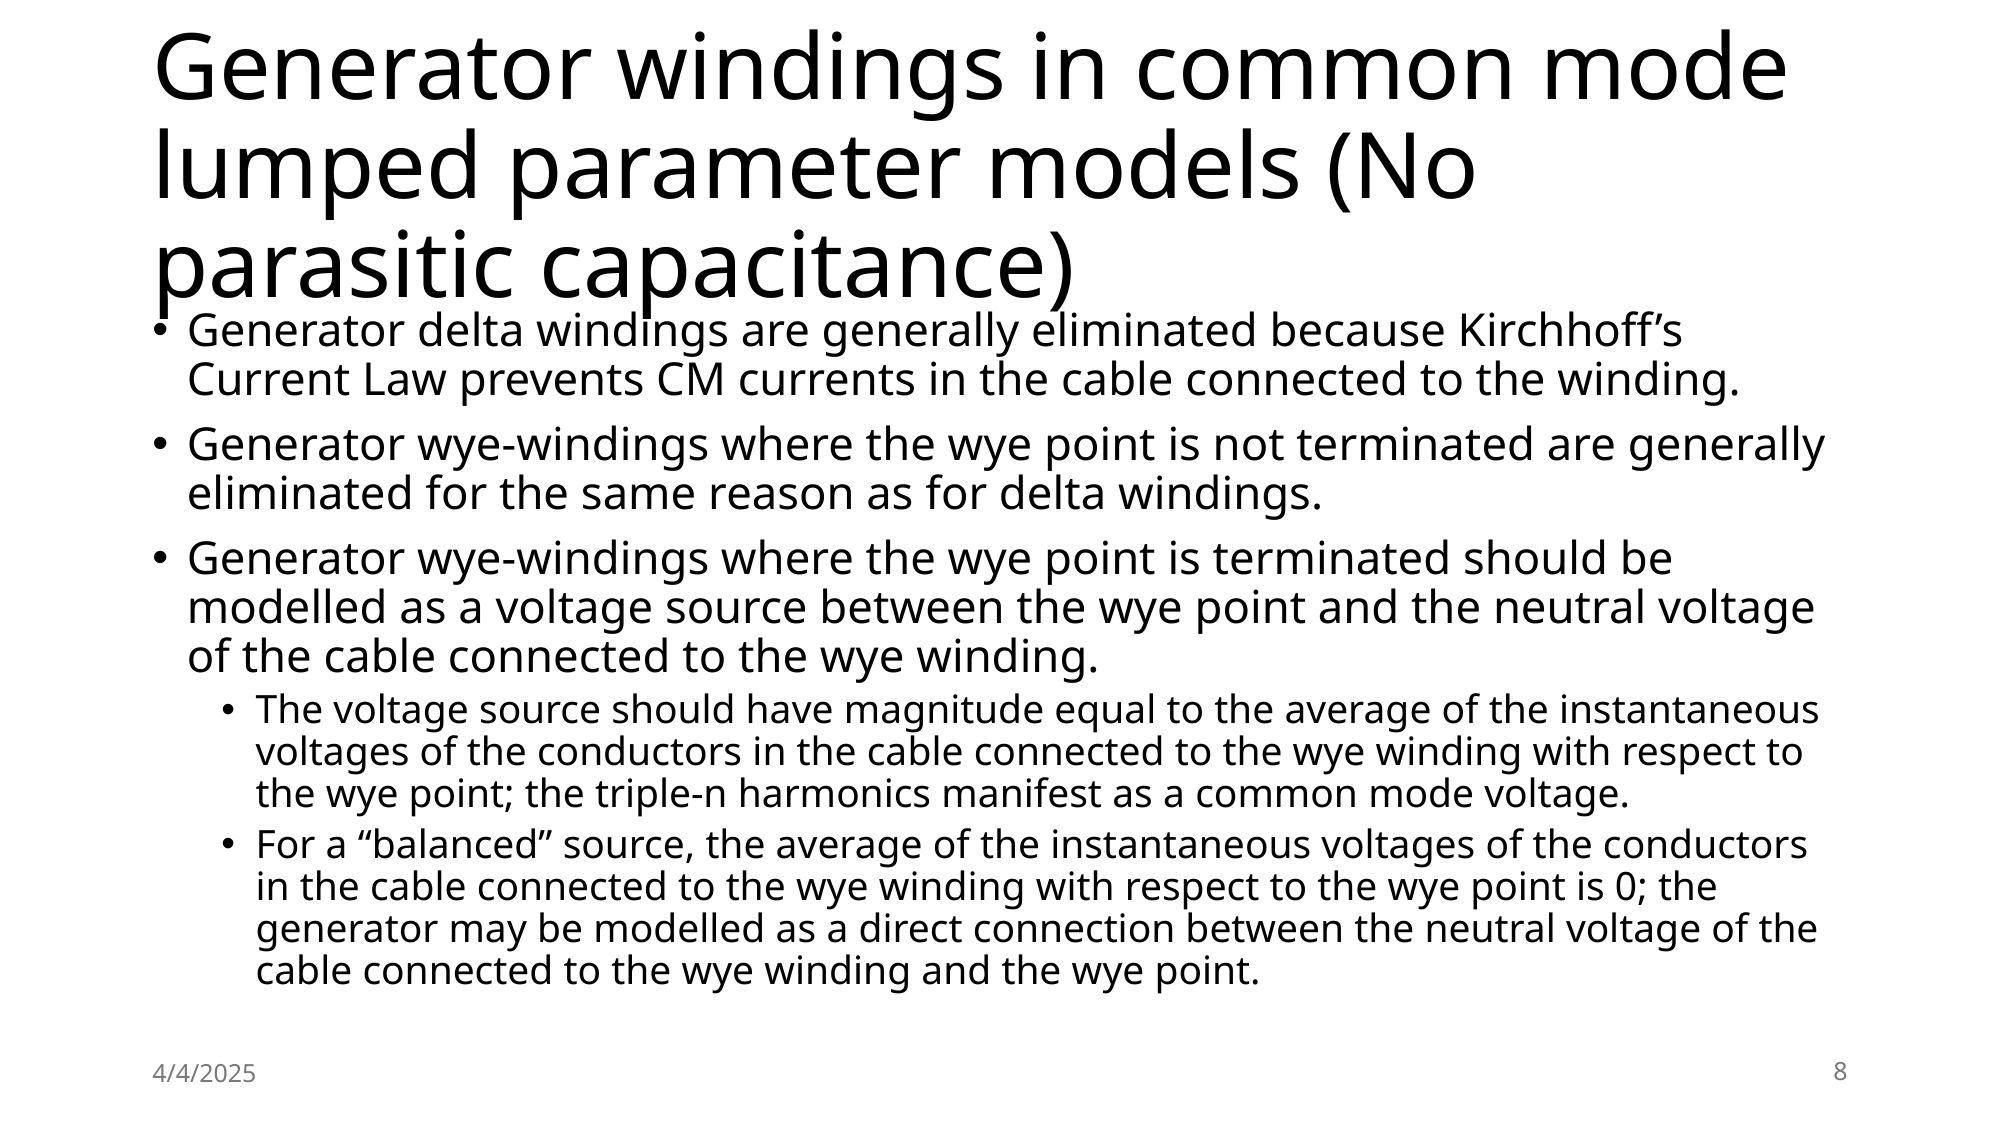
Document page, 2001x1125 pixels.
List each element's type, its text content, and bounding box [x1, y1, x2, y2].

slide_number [137, 1042, 588, 1103]
list Generator delta windings are generally eliminated because Kirchhoff’s Current Law prevents CM currents in the cable connected to the winding. Generator wye-windings where the wye point is not terminated are generally eliminated for the same reason as for delta windings. Generator wye-windings where the wye point is terminated should be modelled as a voltage source between the wye point and the neutral voltage of the cable connected to the wye winding. The voltage source should have magnitude equal to the average of the instantaneous voltages of the conductors in the cable connected to the wye winding with respect to the wye point; the triple-n harmonics manifest as a common mode voltage. For a “balanced” source, the average of the instantaneous voltages of the conductors in the cable connected to the wye winding with respect to the wye point is 0; the generator may be modelled as a direct connection between the neutral voltage of the cable connected to the wye winding and the wye point. [137, 299, 1863, 1014]
slide_number 8 [1412, 1042, 1863, 1103]
title Generator windings in common mode lumped parameter models (No parasitic capacitance) [137, 59, 1863, 278]
